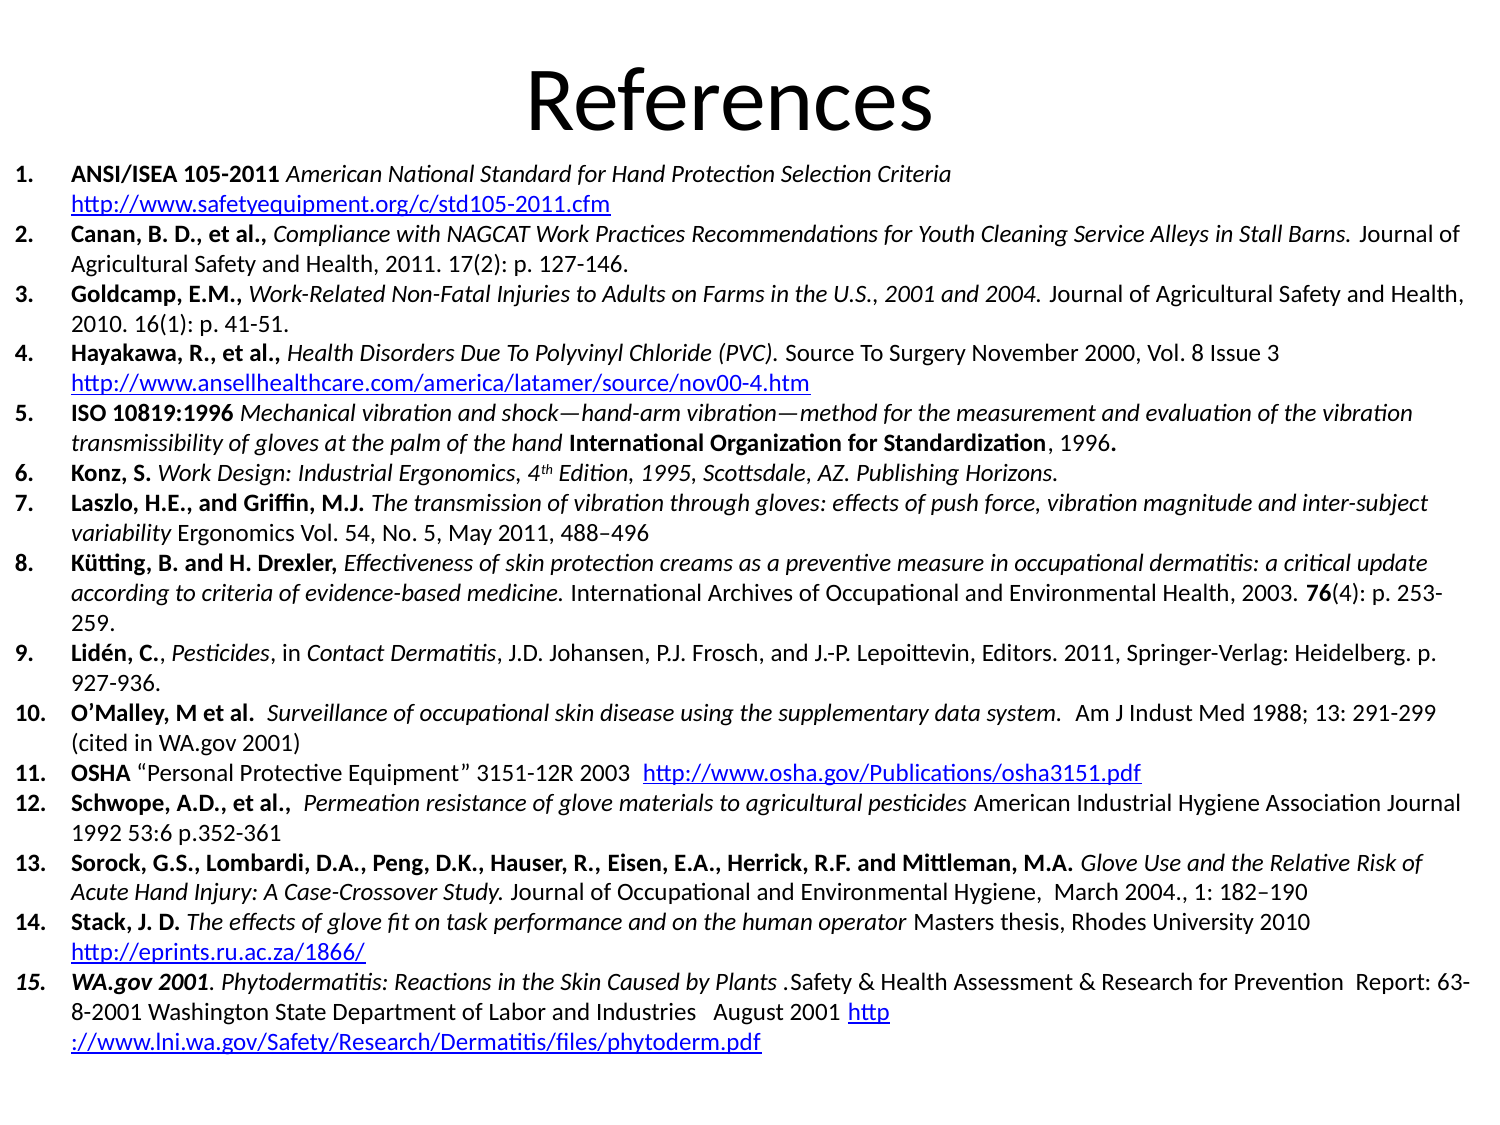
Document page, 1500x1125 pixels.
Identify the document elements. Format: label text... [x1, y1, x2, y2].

title References [75, 0, 1425, 149]
text_box ANSI/ISEA 105-2011 American National Standard for Hand Protection Selection Criteria http://www.safetyequipment.org/c/std105-2011.cfm Canan, B. D., et al., Compliance with NAGCAT Work Practices Recommendations for Youth Cleaning Service Alleys in Stall Barns. Journal of Agricultural Safety and Health, 2011. 17(2): p. 127-146. Goldcamp, E.M., Work-Related Non-Fatal Injuries to Adults on Farms in the U.S., 2001 and 2004. Journal of Agricultural Safety and Health, 2010. 16(1): p. 41-51. Hayakawa, R., et al., Health Disorders Due To Polyvinyl Chloride (PVC). Source To Surgery November 2000, Vol. 8 Issue 3 http://www.ansellhealthcare.com/america/latamer/source/nov00-4.htm ISO 10819:1996 Mechanical vibration and shock—hand-arm vibration—method for the measurement and evaluation of the vibration transmissibility of gloves at the palm of the hand International Organization for Standardization, 1996. Konz, S. Work Design: Industrial Ergonomics, 4th Edition, 1995, Scottsdale, AZ. Publishing Horizons. Laszlo, H.E., and Griffin, M.J. The transmission of vibration through gloves: eﬀects of push force, vibration magnitude and inter-subject variability Ergonomics Vol. 54, No. 5, May 2011, 488–496 Kütting, B. and H. Drexler, Effectiveness of skin protection creams as a preventive measure in occupational dermatitis: a critical update according to criteria of evidence-based medicine. International Archives of Occupational and Environmental Health, 2003. 76(4): p. 253-259. Lidén, C., Pesticides, in Contact Dermatitis, J.D. Johansen, P.J. Frosch, and J.-P. Lepoittevin, Editors. 2011, Springer-Verlag: Heidelberg. p. 927-936. O’Malley, M et al. Surveillance of occupational skin disease using the supplementary data system. Am J Indust Med 1988; 13: 291-299 (cited in WA.gov 2001) OSHA “Personal Protective Equipment” 3151-12R 2003 http://www.osha.gov/Publications/osha3151.pdf Schwope, A.D., et al., Permeation resistance of glove materials to agricultural pesticides American Industrial Hygiene Association Journal 1992 53:6 p.352-361 Sorock, G.S., Lombardi, D.A., Peng, D.K., Hauser, R., Eisen, E.A., Herrick, R.F. and Mittleman, M.A. Glove Use and the Relative Risk of Acute Hand Injury: A Case-Crossover Study. Journal of Occupational and Environmental Hygiene, March 2004., 1: 182–190 Stack, J. D. The effects of glove fit on task performance and on the human operator Masters thesis, Rhodes University 2010 http://eprints.ru.ac.za/1866/ WA.gov 2001. Phytodermatitis: Reactions in the Skin Caused by Plants .Safety & Health Assessment & Research for Prevention Report: 63-8-2001 Washington State Department of Labor and Industries August 2001 http://www.lni.wa.gov/Safety/Research/Dermatitis/files/phytoderm.pdf [0, 149, 1500, 1063]
